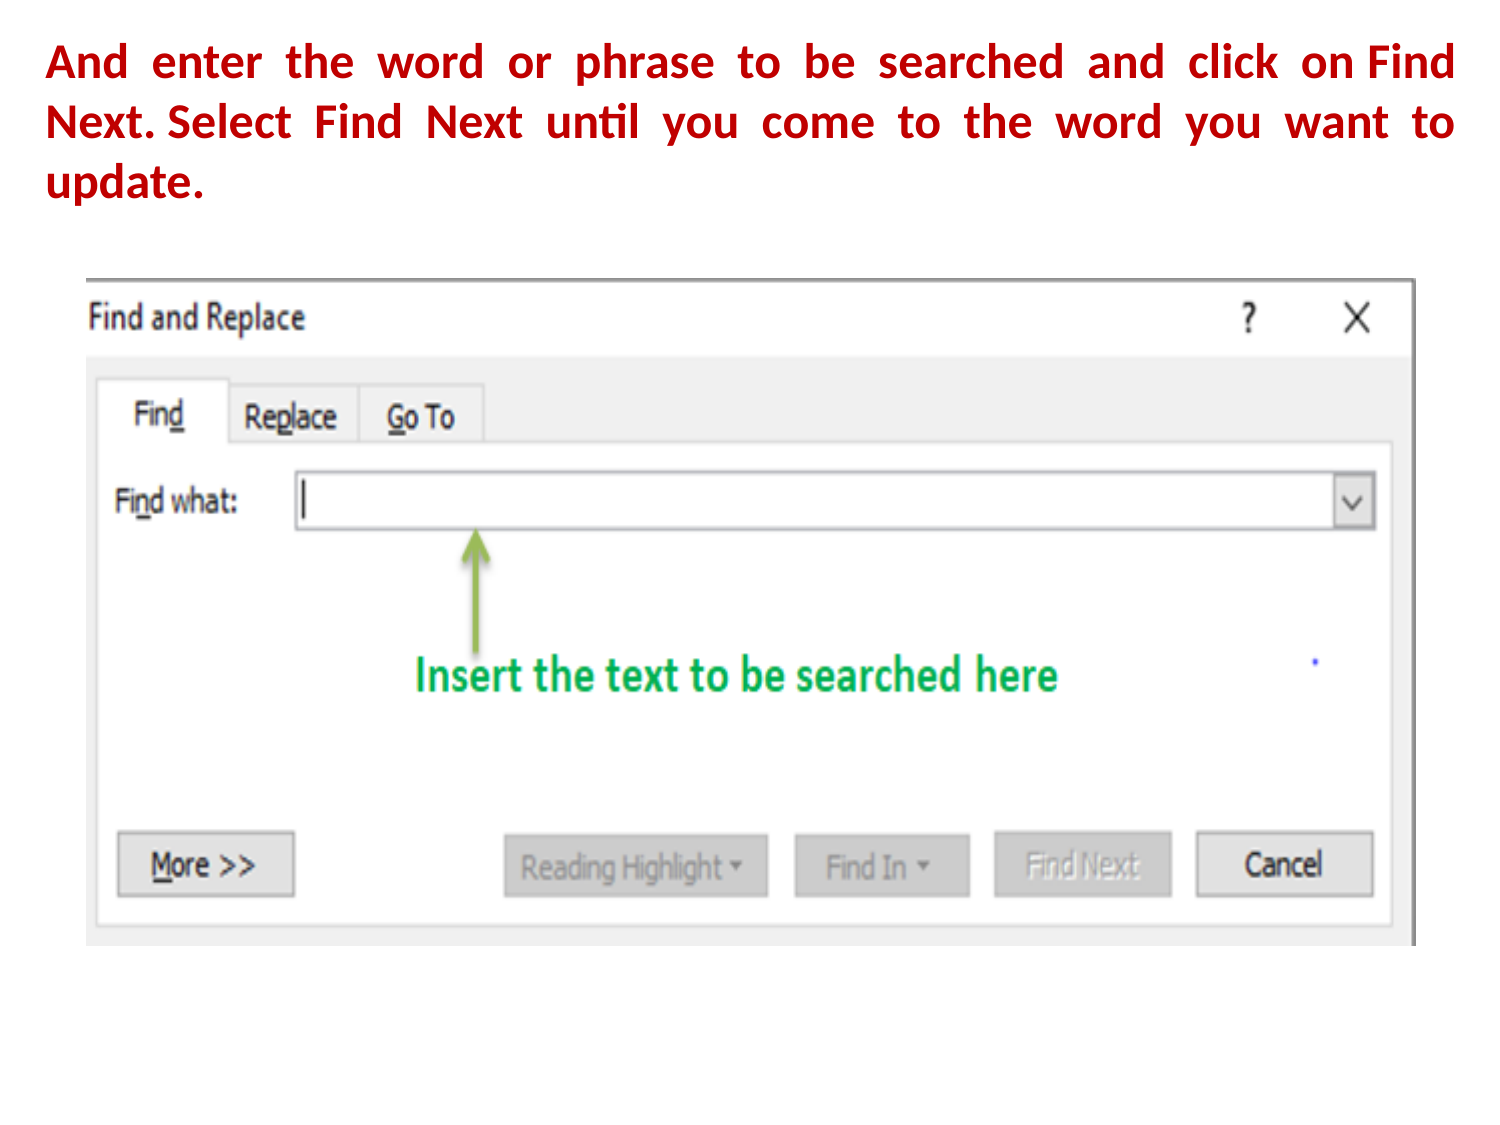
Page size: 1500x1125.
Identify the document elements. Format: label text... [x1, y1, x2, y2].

text_box And enter the word or phrase to be searched and click on Find Next. Select Find Next until you come to the word you want to update. [30, 21, 1471, 216]
picture [86, 278, 1416, 946]
